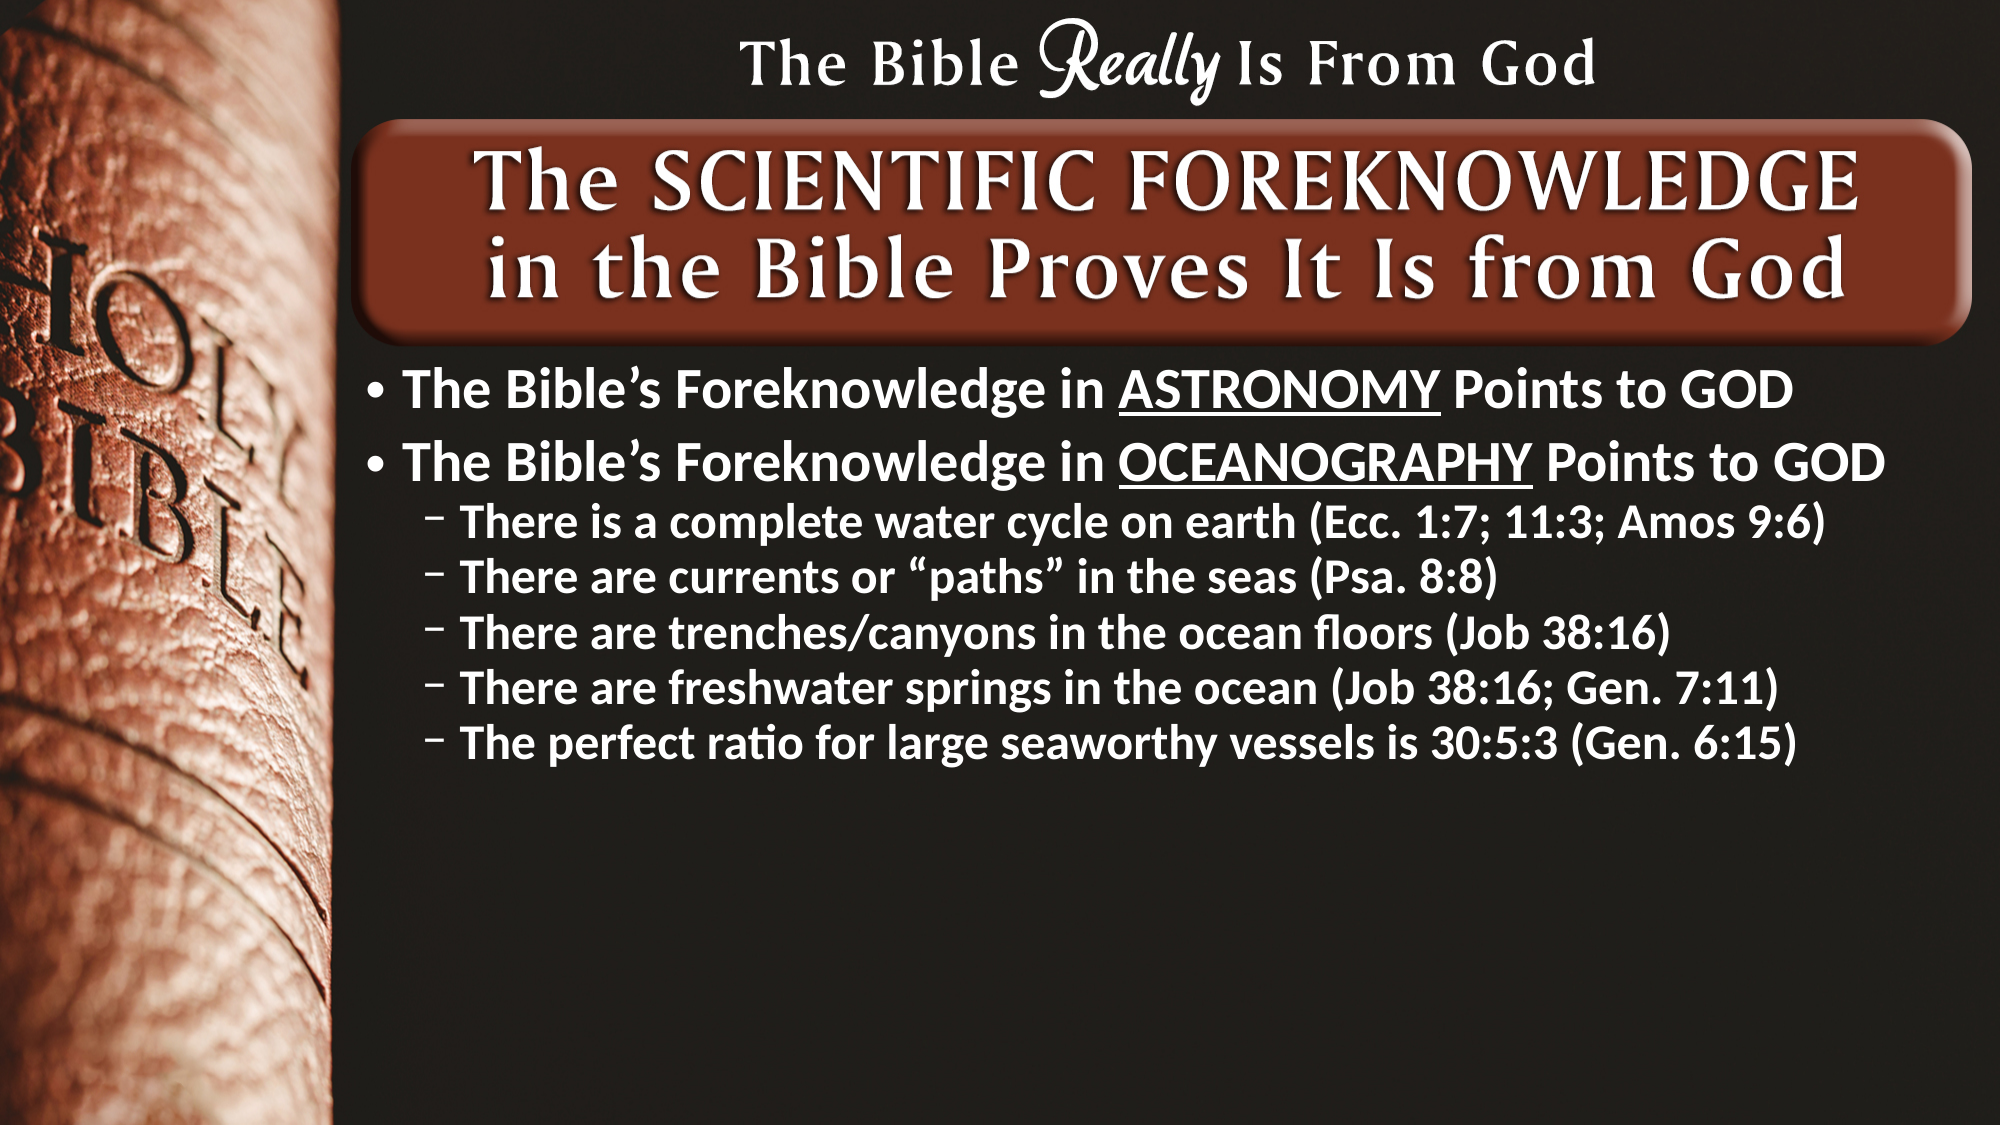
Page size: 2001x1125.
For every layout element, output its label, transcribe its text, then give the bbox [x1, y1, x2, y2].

list The Bible’s Foreknowledge in ASTRONOMY Points to GOD The Bible’s Foreknowledge in OCEANOGRAPHY Points to GOD There is a complete water cycle on earth (Ecc. 1:7; 11:3; Amos 9:6) There are currents or “paths” in the seas (Psa. 8:8) There are trenches/canyons in the ocean floors (Job 38:16) There are freshwater springs in the ocean (Job 38:16; Gen. 7:11) The perfect ratio for large seaworthy vessels is 30:5:3 (Gen. 6:15) [350, 358, 1987, 1125]
picture [0, 0, 2000, 1125]
